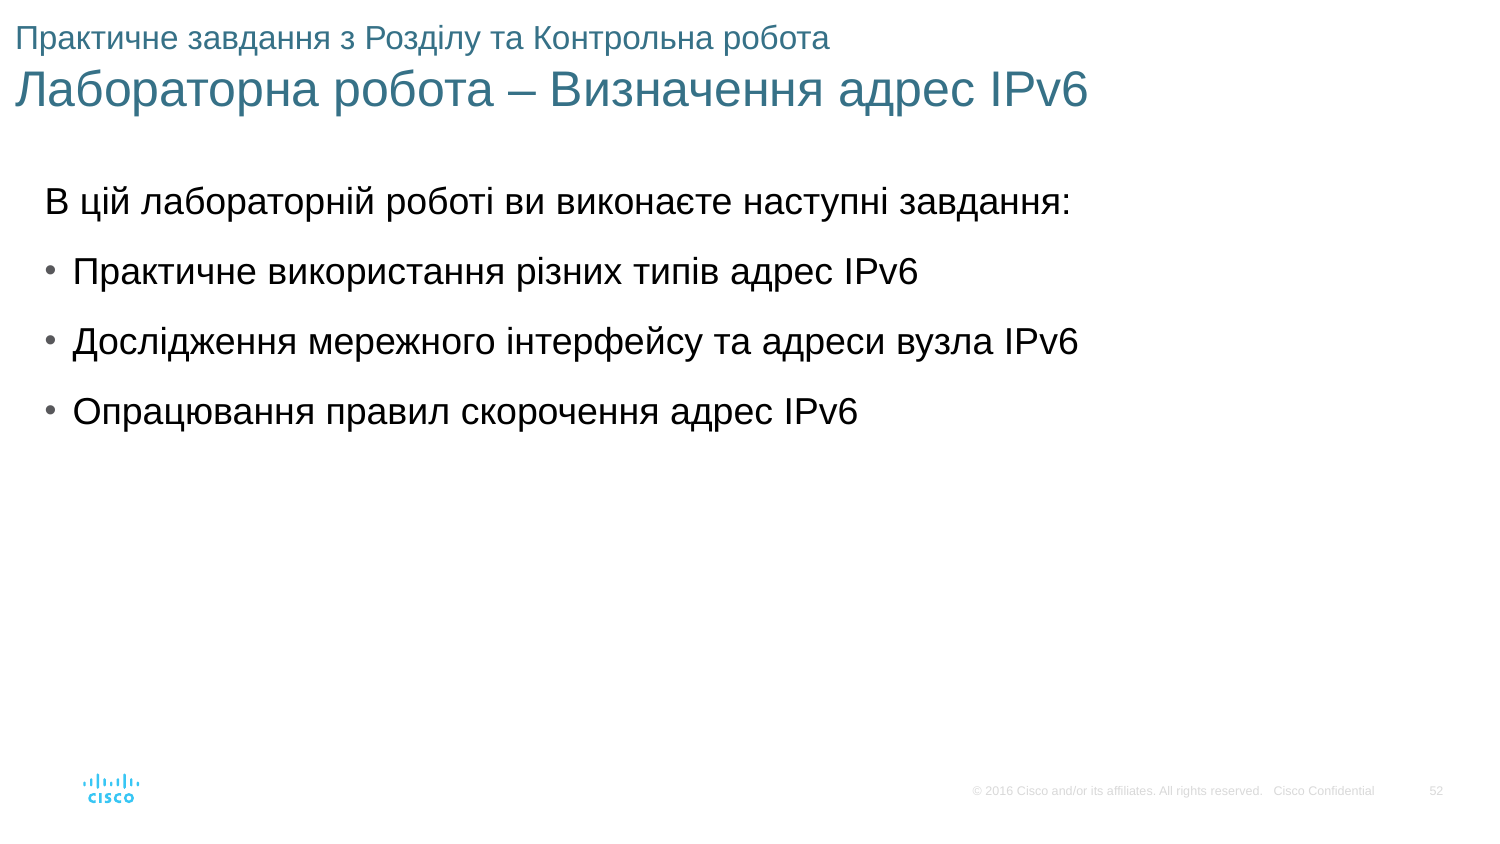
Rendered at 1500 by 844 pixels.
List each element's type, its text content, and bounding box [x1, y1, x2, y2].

list В цій лабораторній роботі ви виконаєте наступні завдання: Практичне використання різних типів адрес IPv6 Дослідження мережного інтерфейсу та адреси вузла IPv6 Опрацювання правил скорочення адрес IPv6 [29, 169, 1449, 748]
title Практичне завдання з Розділу та Контрольна робота Лабораторна робота – Визначення адрес IPv6 [0, 0, 1500, 133]
